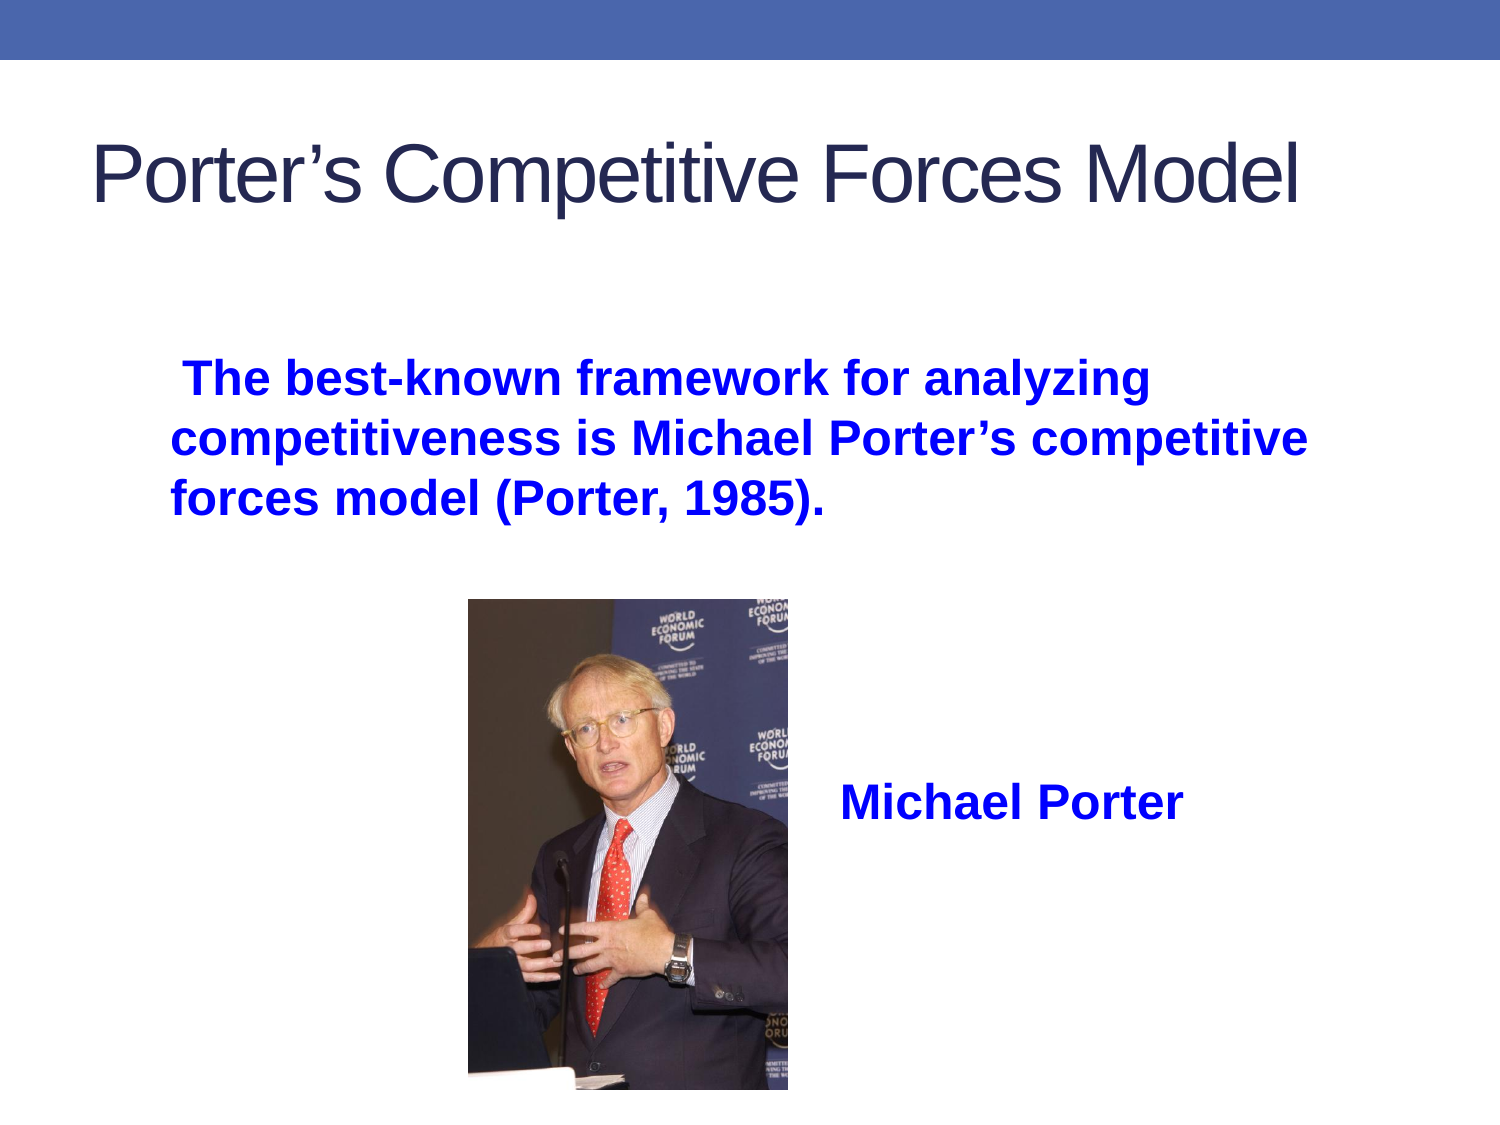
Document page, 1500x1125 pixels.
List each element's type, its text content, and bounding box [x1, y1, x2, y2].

title Porter’s Competitive Forces Model [75, 87, 1425, 250]
text_box Michael Porter [824, 762, 1263, 838]
picture [468, 599, 788, 1091]
list The best-known framework for analyzing competitiveness is Michael Porter’s competitive forces model (Porter, 1985). [125, 337, 1400, 1081]
